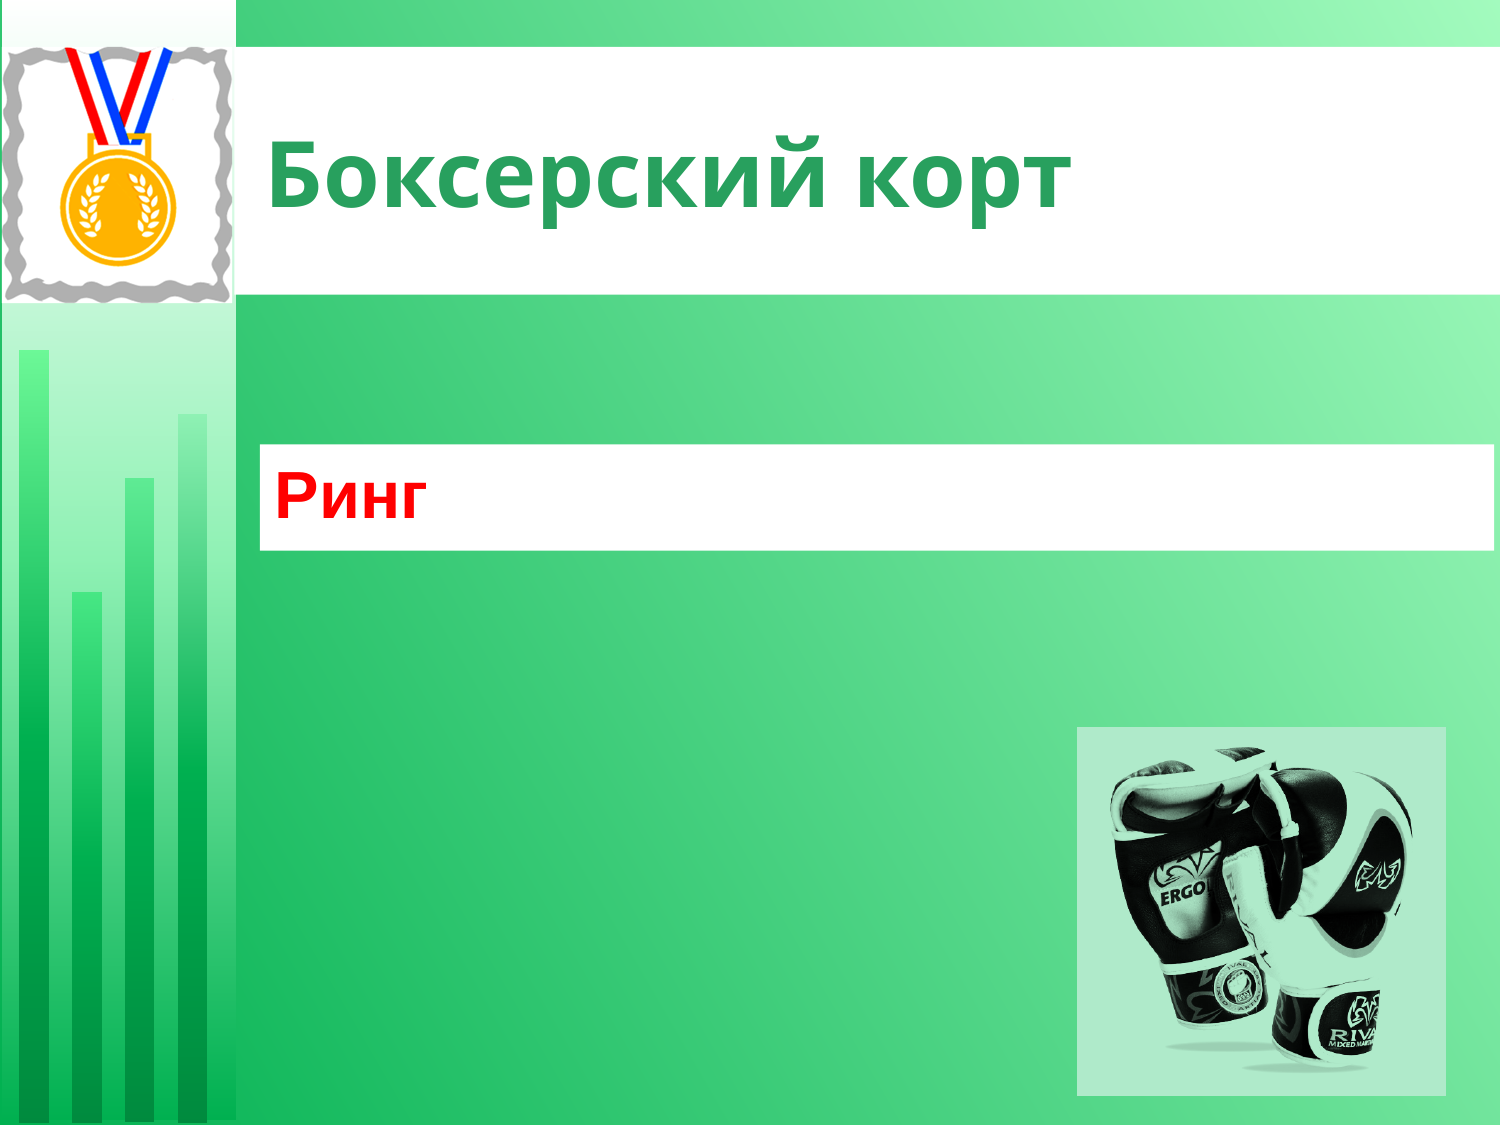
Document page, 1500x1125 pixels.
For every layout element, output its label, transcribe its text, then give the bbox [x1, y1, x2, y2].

picture [0, 0, 238, 1125]
picture [1077, 727, 1446, 1096]
title Боксерский корт [234, 46, 1500, 295]
list Ринг [259, 444, 1495, 551]
